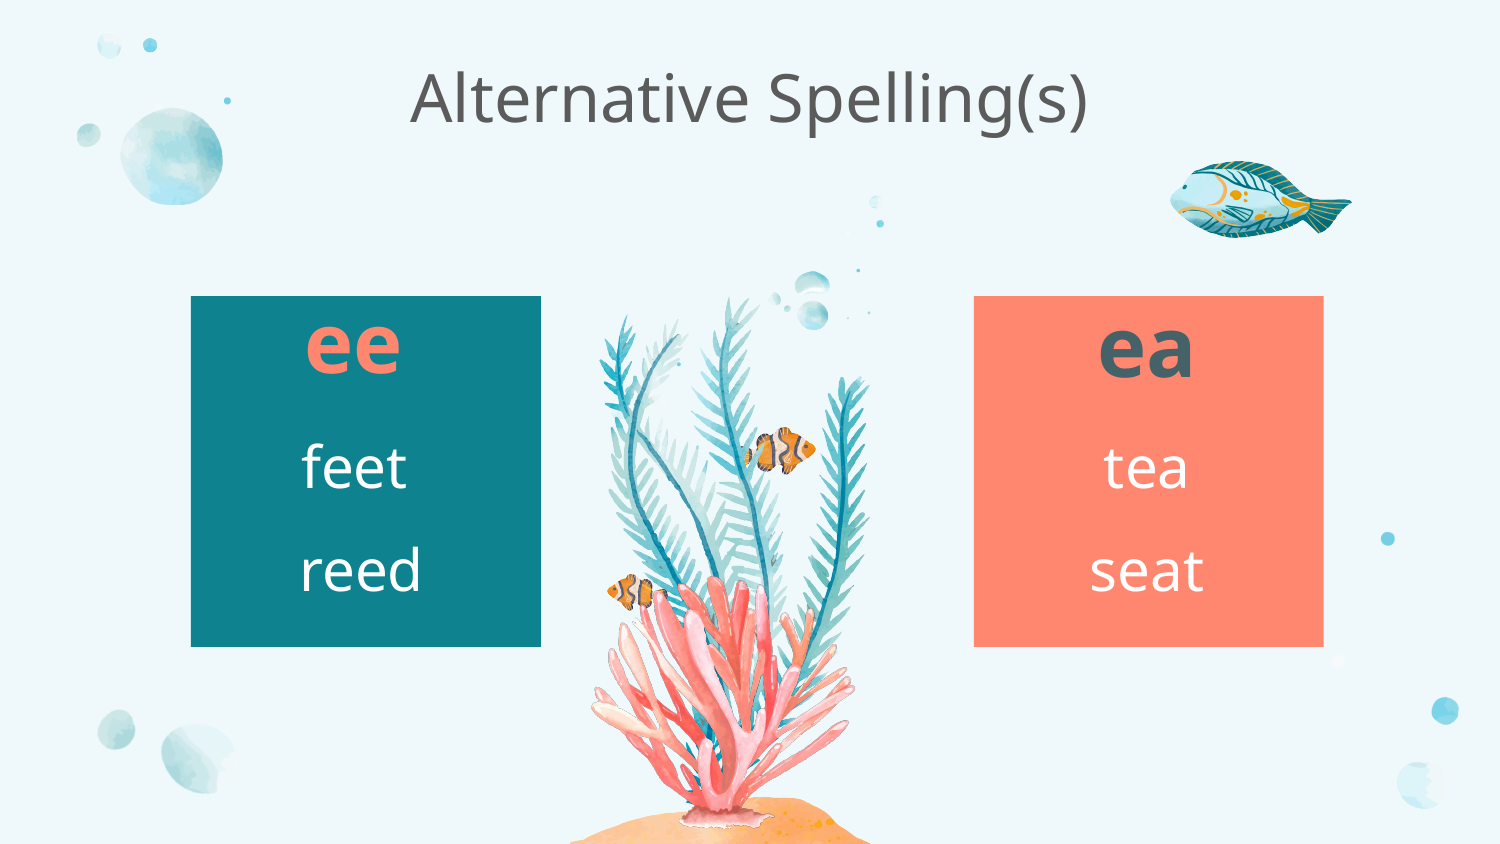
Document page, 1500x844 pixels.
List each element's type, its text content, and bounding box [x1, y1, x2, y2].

picture [1169, 161, 1352, 238]
picture [1281, 458, 1486, 811]
title ea [931, 314, 1363, 409]
subtitle tea seat [986, 415, 1308, 659]
title ee [123, 310, 585, 406]
picture [87, 671, 253, 819]
title Alternative Spelling(s) [233, 55, 1267, 151]
picture [72, 0, 268, 205]
subtitle feet reed [201, 415, 523, 616]
picture [527, 195, 919, 844]
